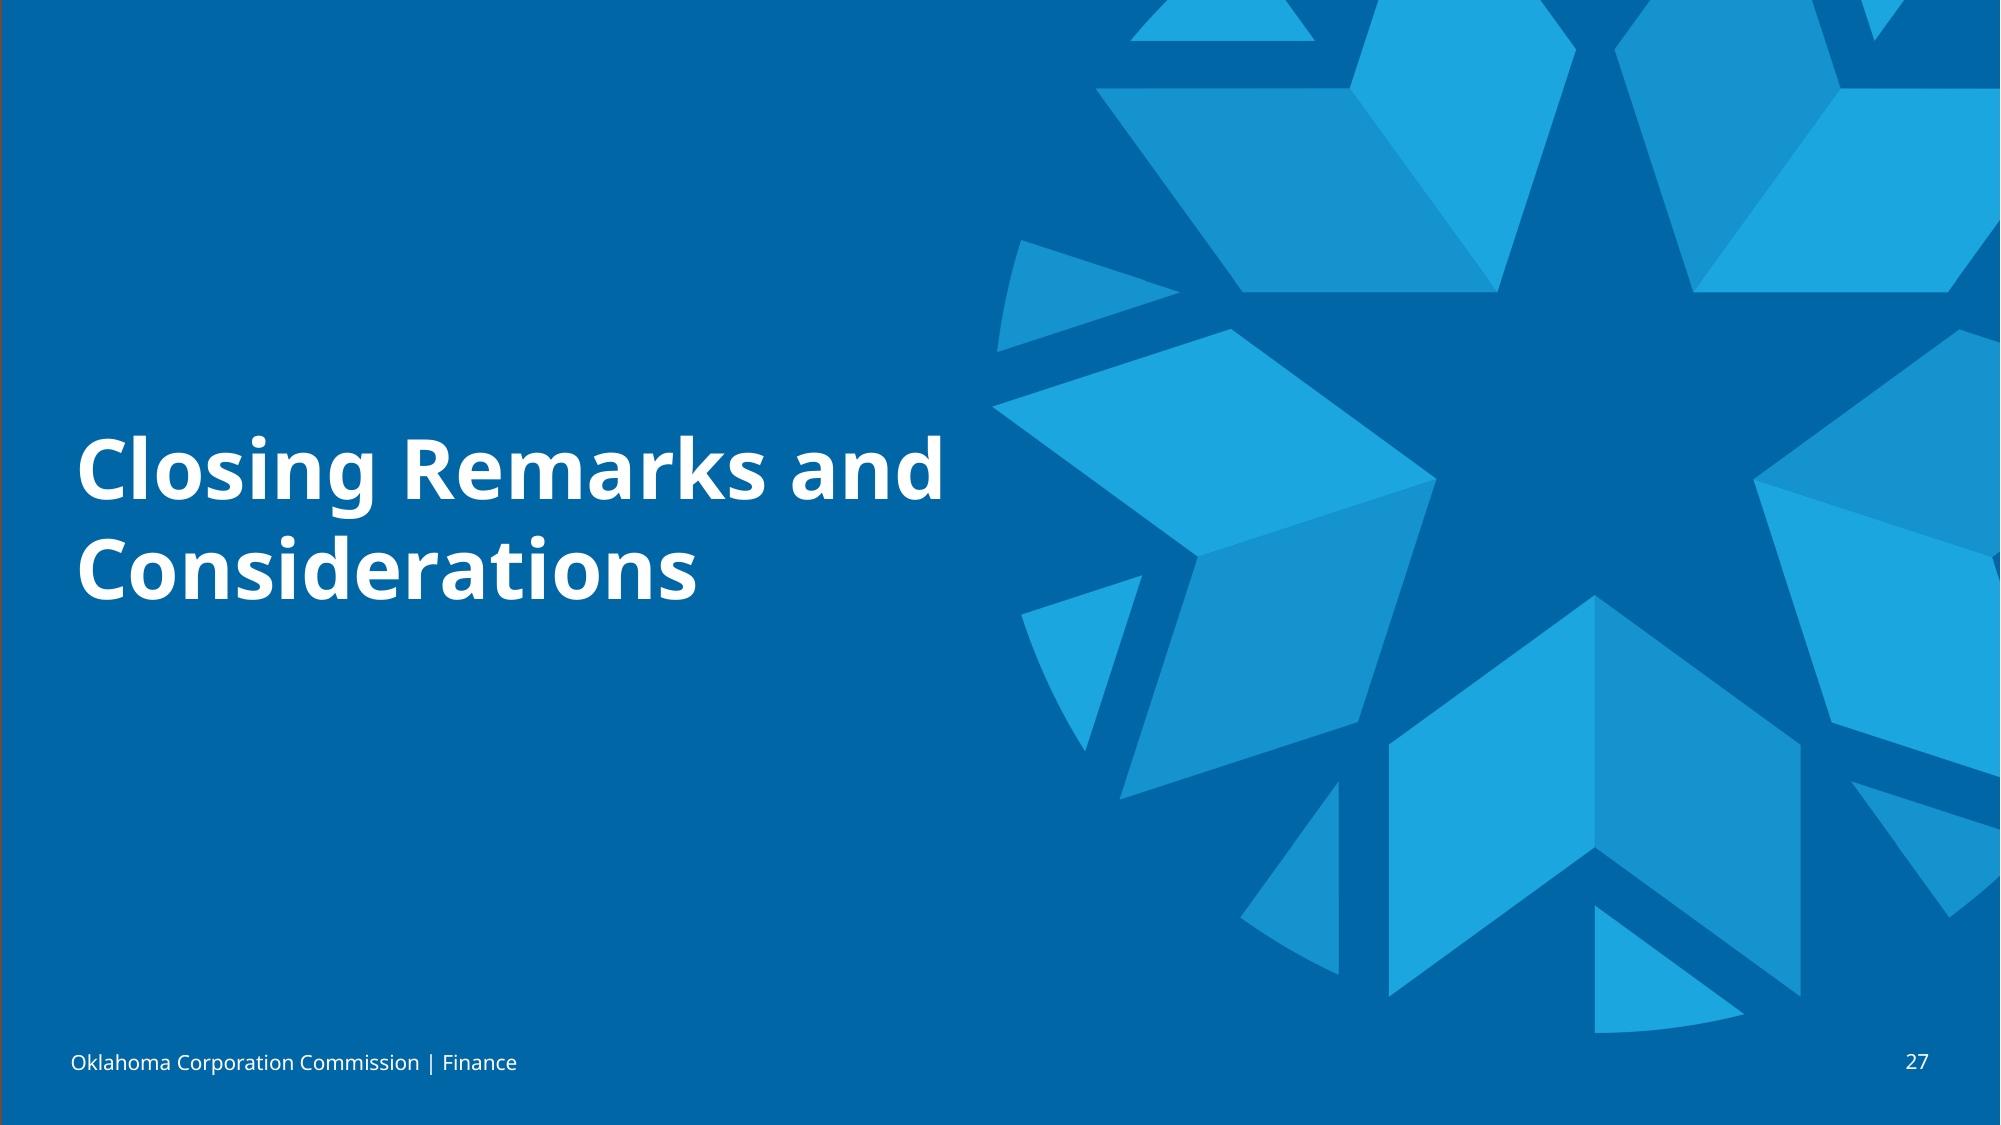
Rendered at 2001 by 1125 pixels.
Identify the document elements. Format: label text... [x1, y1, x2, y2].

slide_number 27 [1494, 1046, 1945, 1079]
title Closing Remarks and Considerations [75, 408, 987, 716]
picture [0, 0, 2000, 1125]
text_box Oklahoma Corporation Commission | Finance [55, 1042, 1057, 1083]
